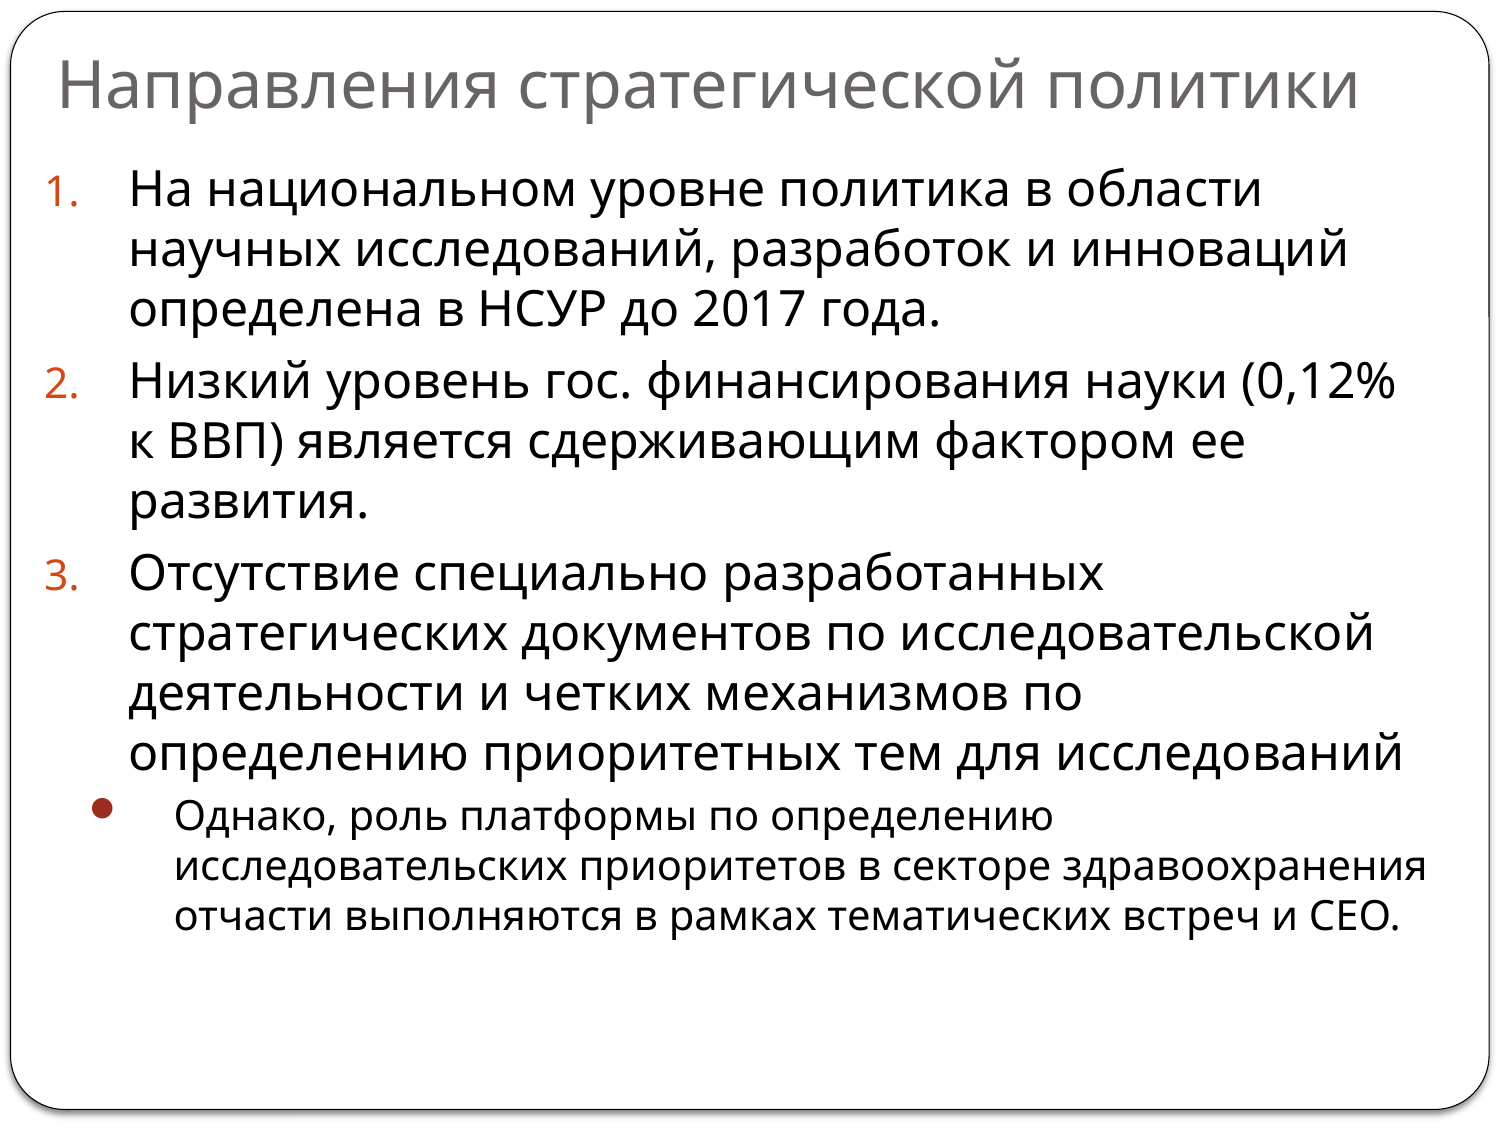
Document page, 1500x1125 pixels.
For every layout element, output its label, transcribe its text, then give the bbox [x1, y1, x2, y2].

title Направления стратегической политики [41, 45, 1459, 138]
list На национальном уровне политика в области научных исследований, разработок и инноваций определена в НСУР до 2017 года. Низкий уровень гос. финансирования науки (0,12% к ВВП) является сдерживающим фактором ее развития. Отсутствие специально разработанных стратегических документов по исследовательской деятельности и четких механизмов по определению приоритетных тем для исследований Однако, роль платформы по определению исследовательских приоритетов в секторе здравоохранения отчасти выполняются в рамках тематических встреч и СЕО. [29, 149, 1447, 1059]
